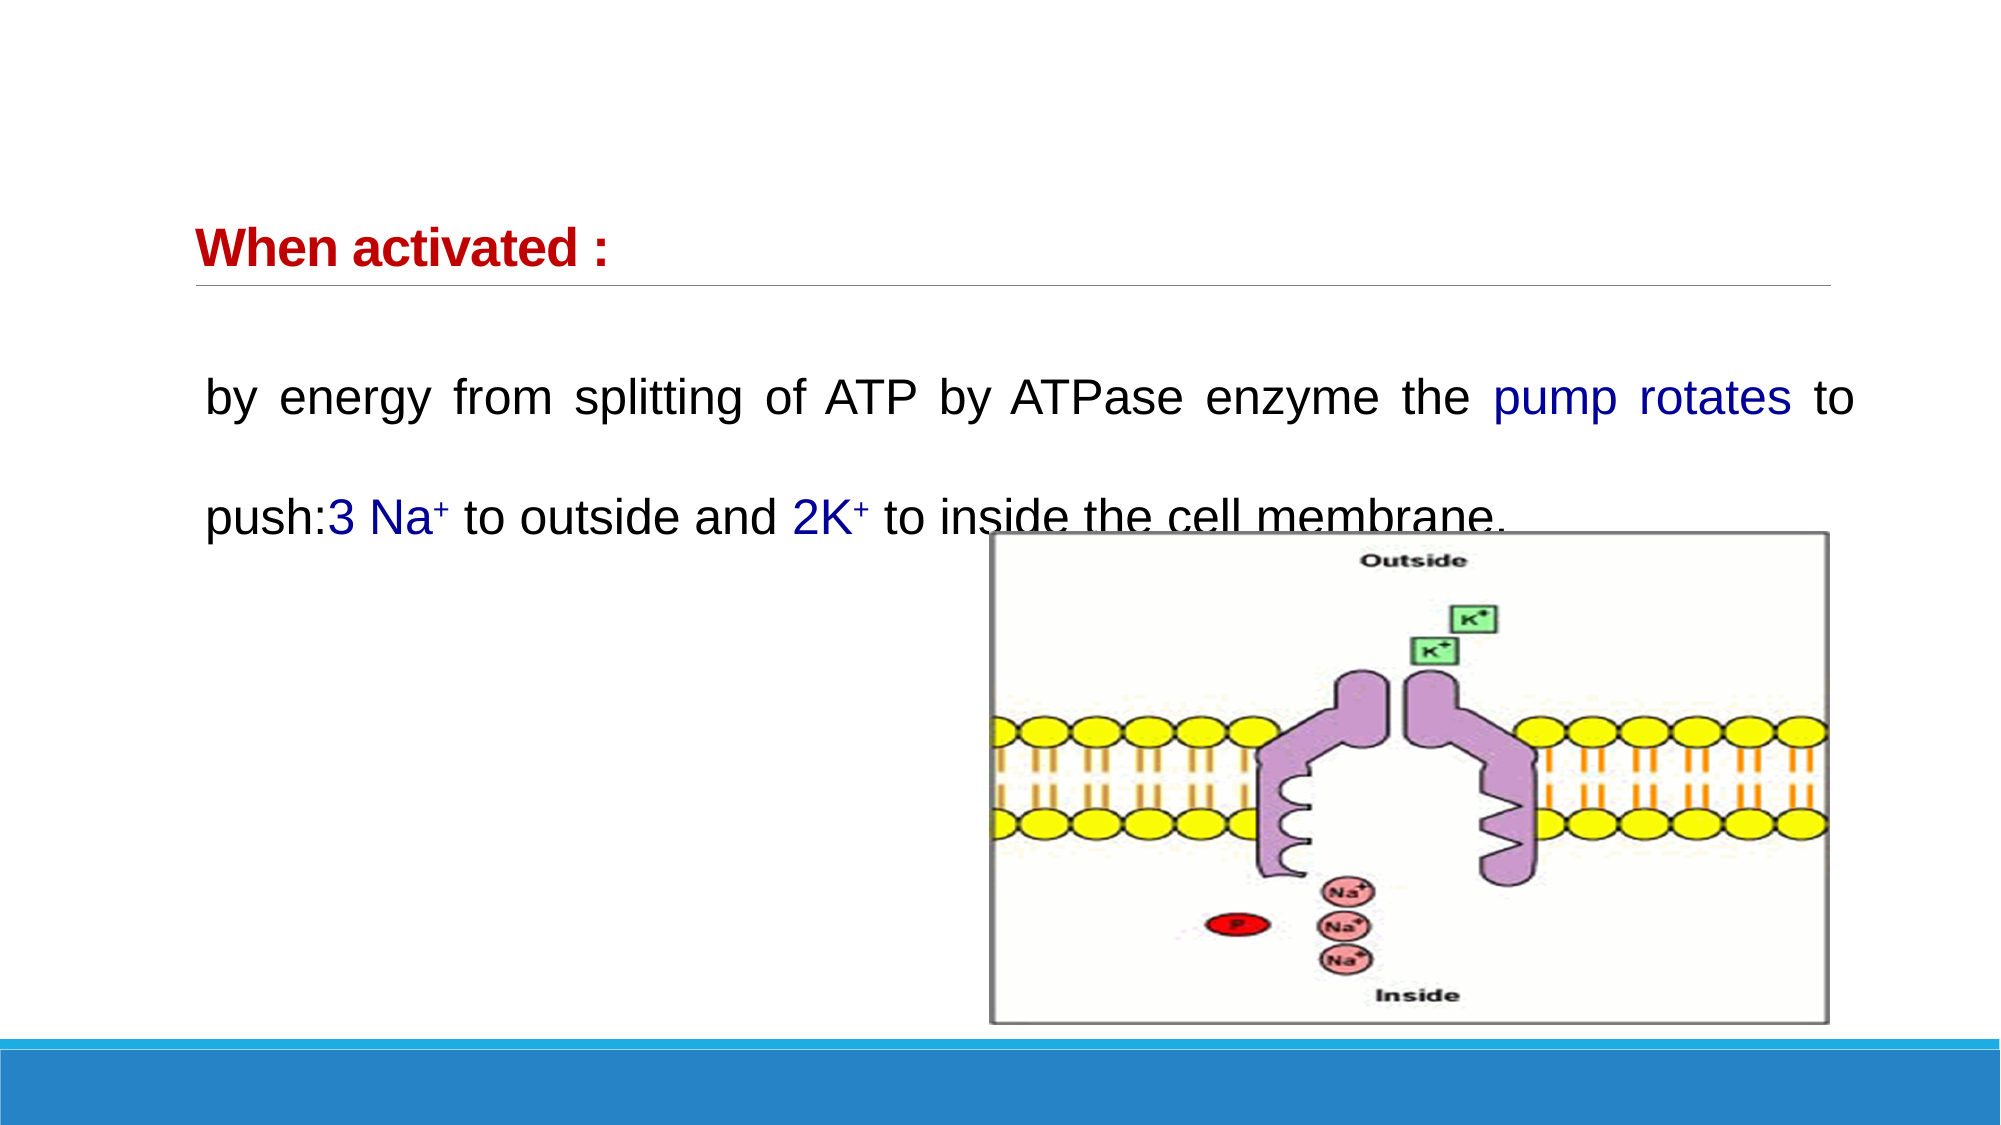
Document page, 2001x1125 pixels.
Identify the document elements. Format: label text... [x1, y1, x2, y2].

picture [988, 531, 1831, 1025]
title When activated : [180, 47, 1830, 285]
list by energy from splitting of ATP by ATPase enzyme the pump rotates to push:3 Na+ to outside and 2K+ to inside the cell membrane. [205, 296, 1856, 1038]
